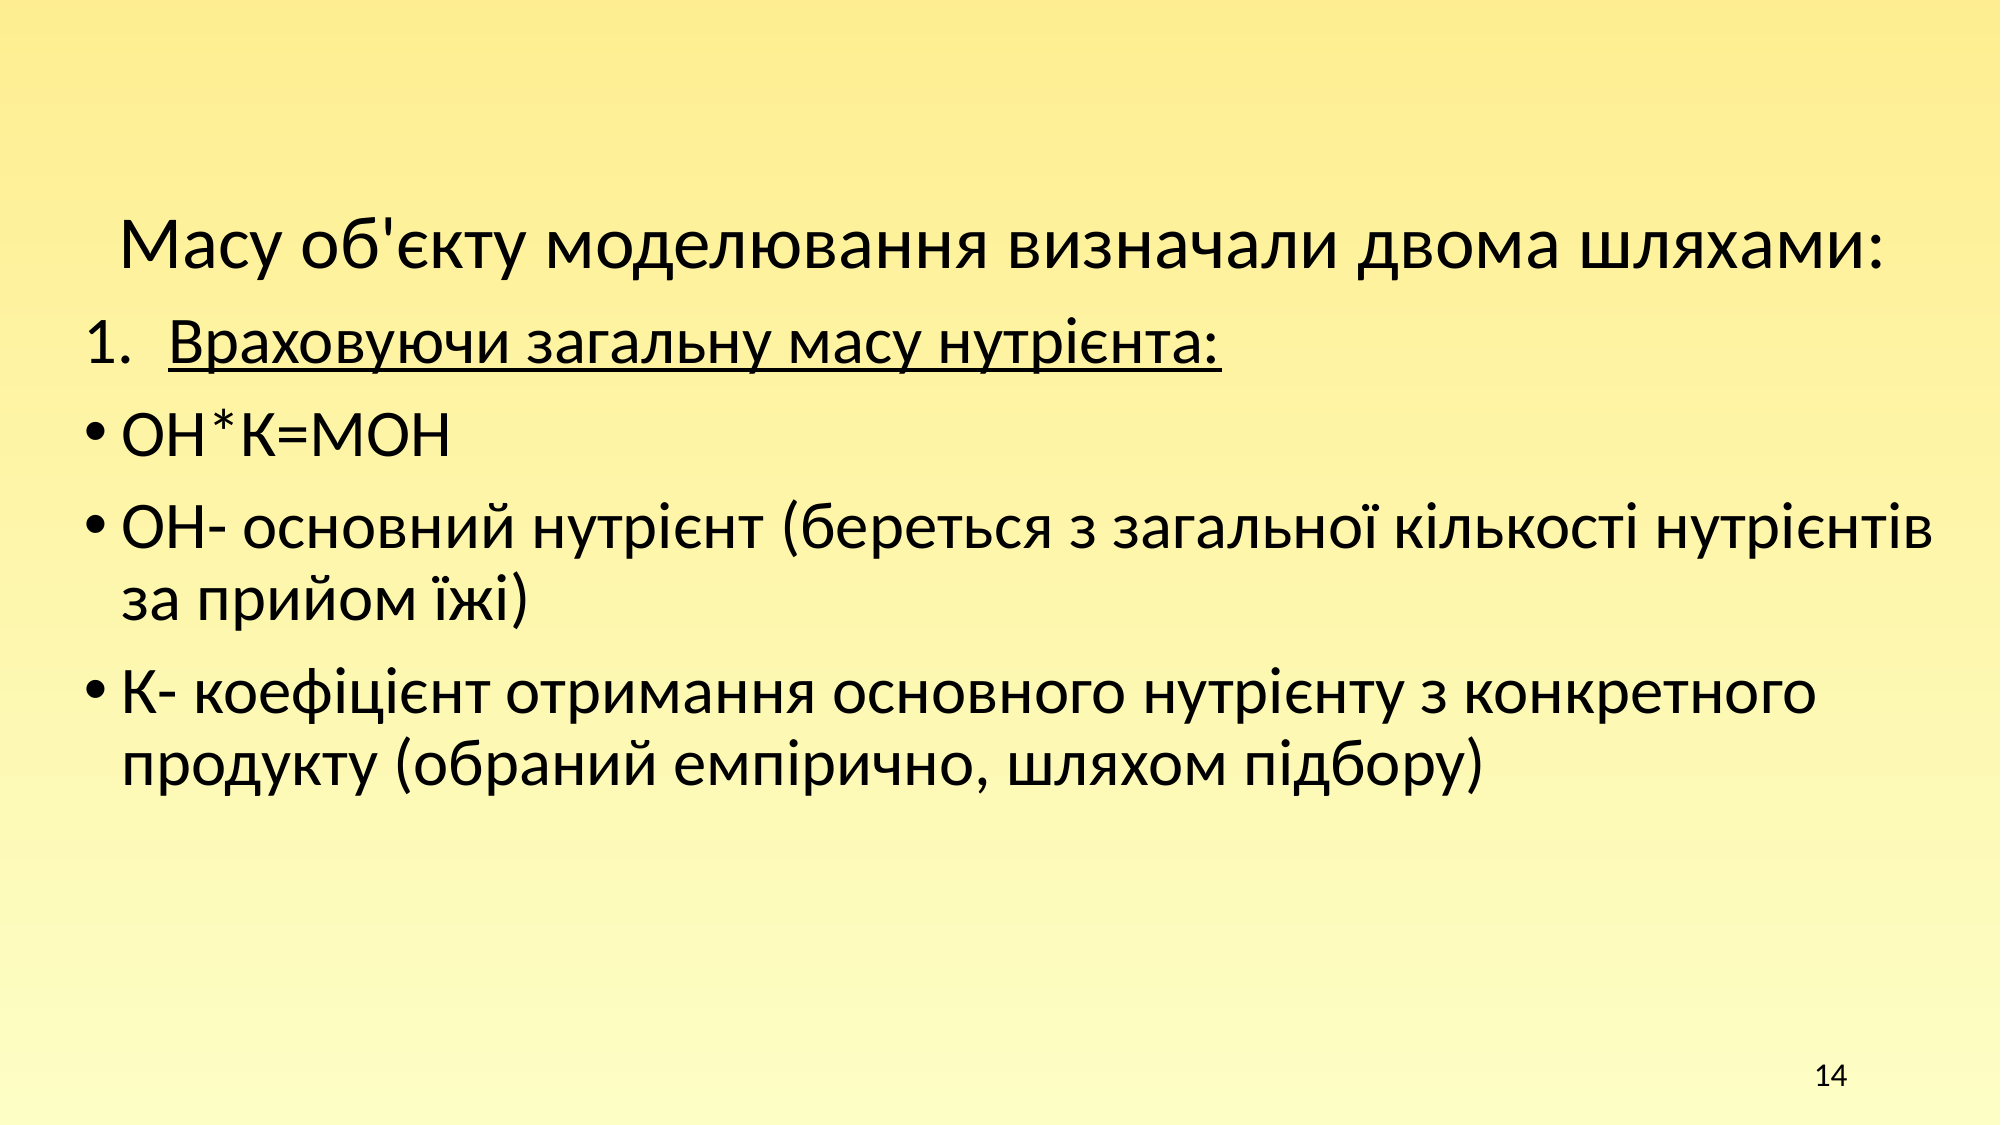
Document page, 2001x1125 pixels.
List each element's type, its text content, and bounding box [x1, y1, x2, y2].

slide_number 14 [1412, 1042, 1863, 1103]
list Масу об'єкту моделювання визначали двома шляхами: Враховуючи загальну масу нутрієнта: ОН*К=МОН ОН- основний нутрієнт (береться з загальної кількості нутрієнтів за прийом їжі) К- коефіцієнт отримання основного нутрієнту з конкретного продукту (обраний емпірично, шляхом підбору) [69, 85, 1955, 1093]
